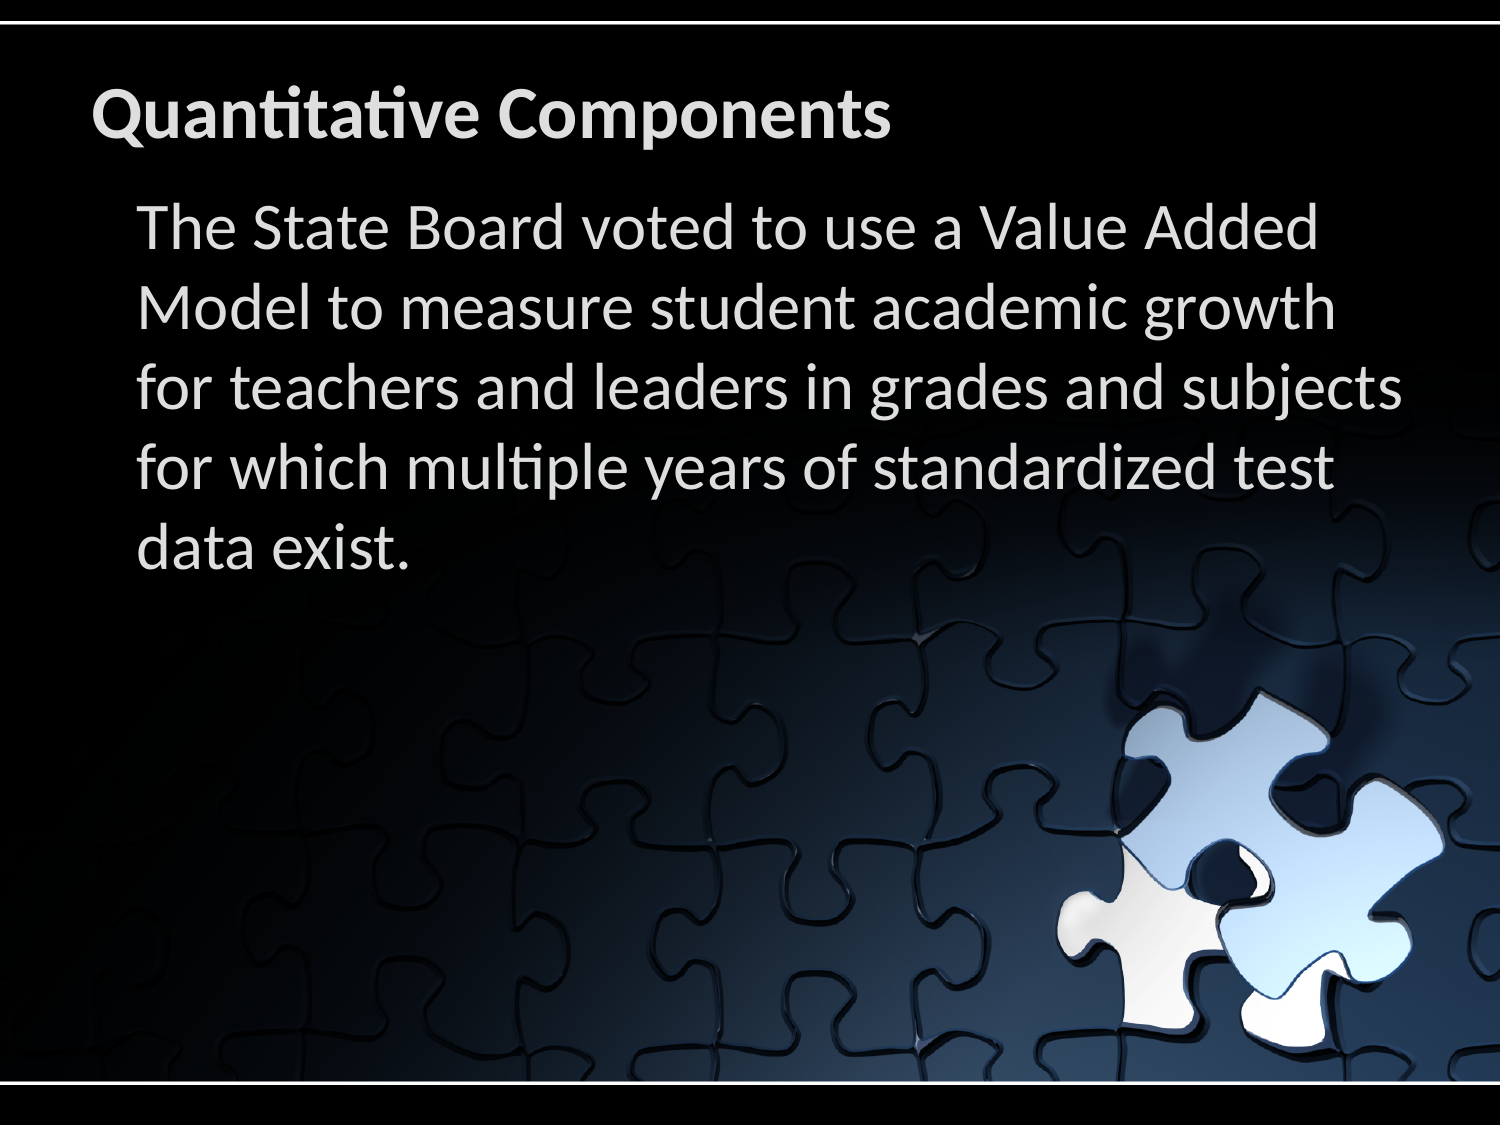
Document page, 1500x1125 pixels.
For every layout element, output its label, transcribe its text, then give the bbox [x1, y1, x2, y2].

picture [0, 0, 1500, 1125]
title Quantitative Components [76, 56, 1427, 162]
list The State Board voted to use a Value Added Model to measure student academic growth for teachers and leaders in grades and subjects for which multiple years of standardized test data exist. [112, 174, 1438, 975]
